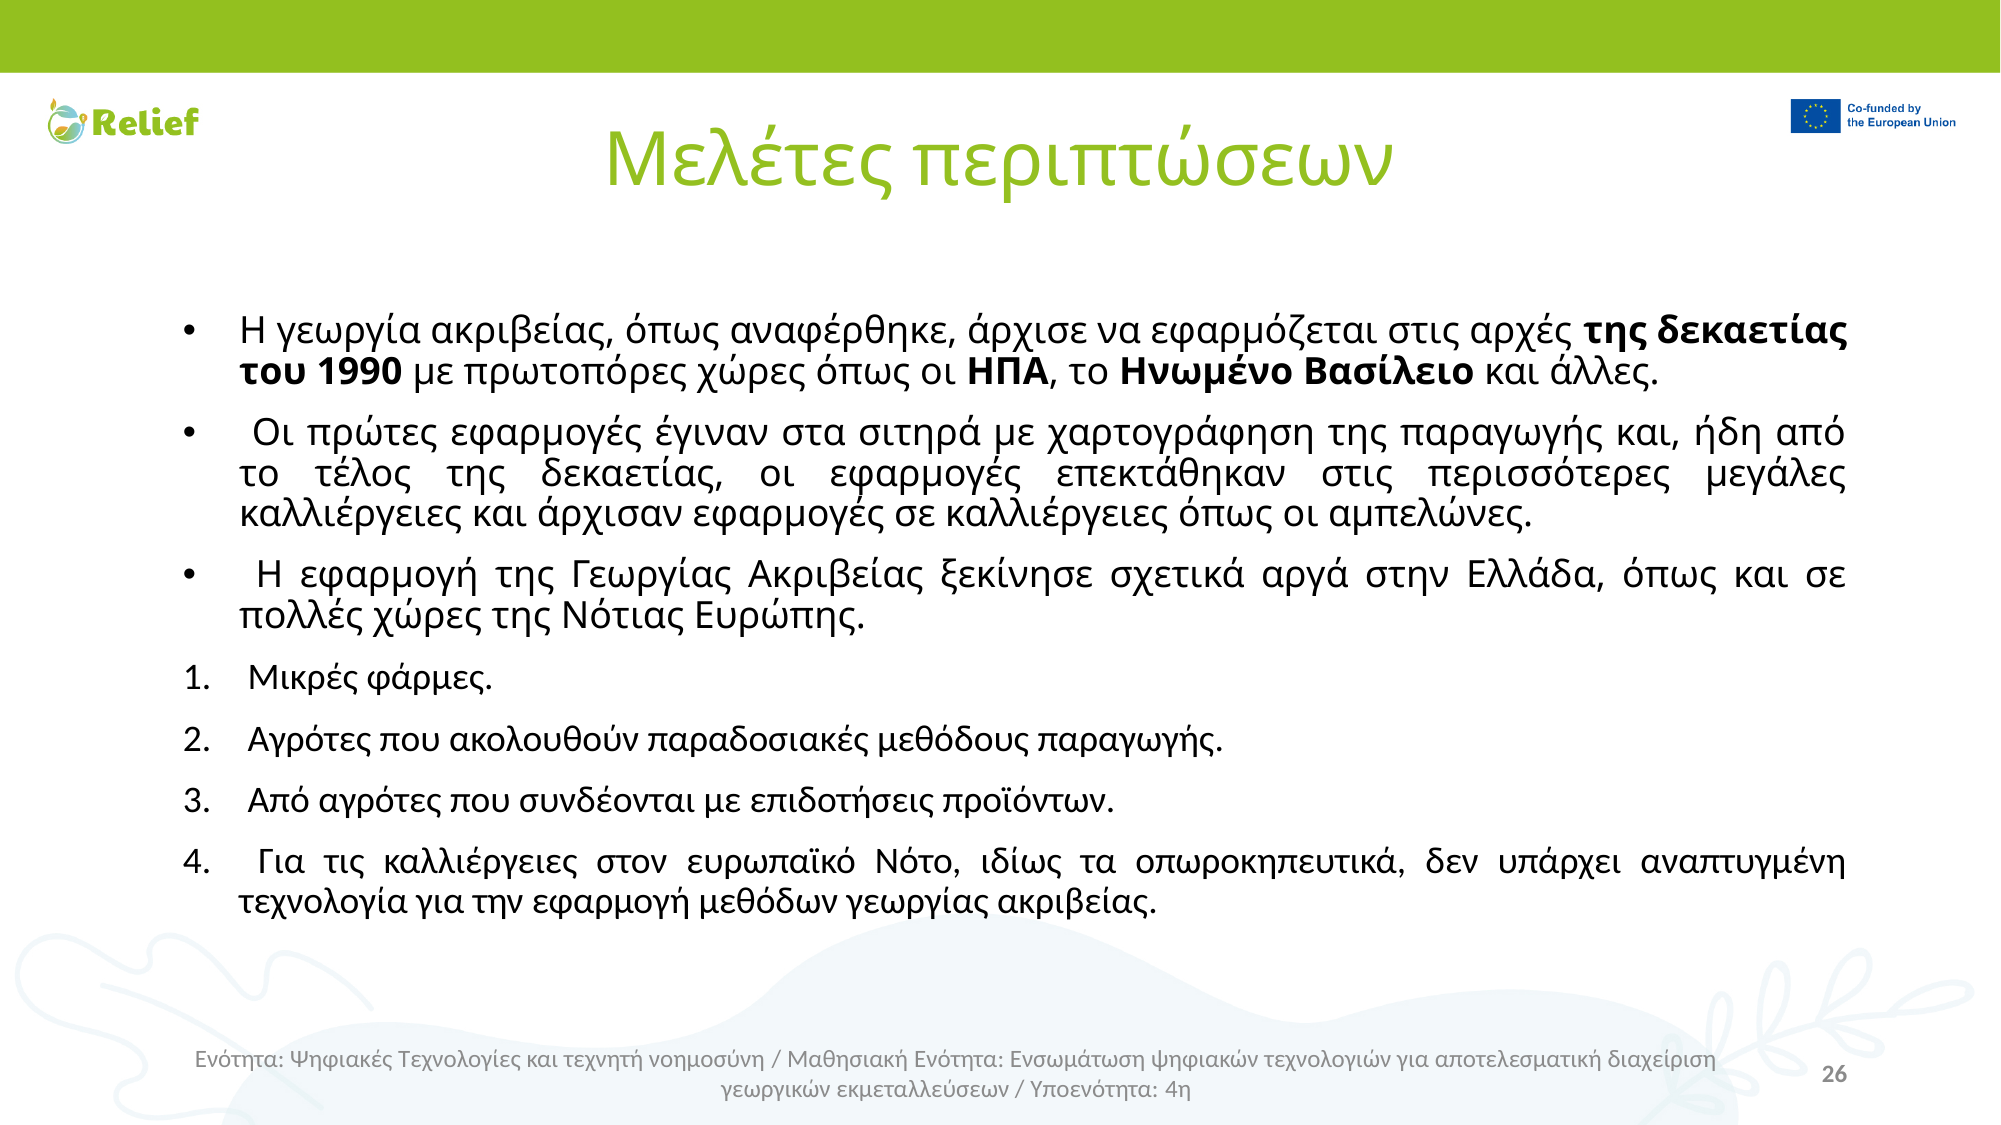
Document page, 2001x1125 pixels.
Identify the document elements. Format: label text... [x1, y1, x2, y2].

slide_number 26 [1787, 1042, 1863, 1103]
title Μελέτες περιπτώσεων [137, 111, 1863, 211]
list Η γεωργία ακριβείας, όπως αναφέρθηκε, άρχισε να εφαρμόζεται στις αρχές της δεκαετίας του 1990 με πρωτοπόρες χώρες όπως οι ΗΠΑ, το Ηνωμένο Βασίλειο και άλλες. Οι πρώτες εφαρμογές έγιναν στα σιτηρά με χαρτογράφηση της παραγωγής και, ήδη από το τέλος της δεκαετίας, οι εφαρμογές επεκτάθηκαν στις περισσότερες μεγάλες καλλιέργειες και άρχισαν εφαρμογές σε καλλιέργειες όπως οι αμπελώνες. Η εφαρμογή της Γεωργίας Ακριβείας ξεκίνησε σχετικά αργά στην Ελλάδα, όπως και σε πολλές χώρες της Νότιας Ευρώπης. Μικρές φάρμες. Αγρότες που ακολουθούν παραδοσιακές μεθόδους παραγωγής. Από αγρότες που συνδέονται με επιδοτήσεις προϊόντων. Για τις καλλιέργειες στον ευρωπαϊκό Νότο, ιδίως τα οπωροκηπευτικά, δεν υπάρχει αναπτυγμένη τεχνολογία για την εφαρμογή μεθόδων γεωργίας ακριβείας. [167, 304, 1863, 1013]
footer Ενότητα: Ψηφιακές Τεχνολογίες και τεχνητή νοημοσύνη / Μαθησιακή Ενότητα: Ενσωμάτωση ψηφιακών τεχνολογιών για αποτελεσματική διαχείριση γεωργικών εκμεταλλεύσεων / Υποενότητα: 4η [137, 1023, 1775, 1122]
picture [0, 0, 2001, 1125]
